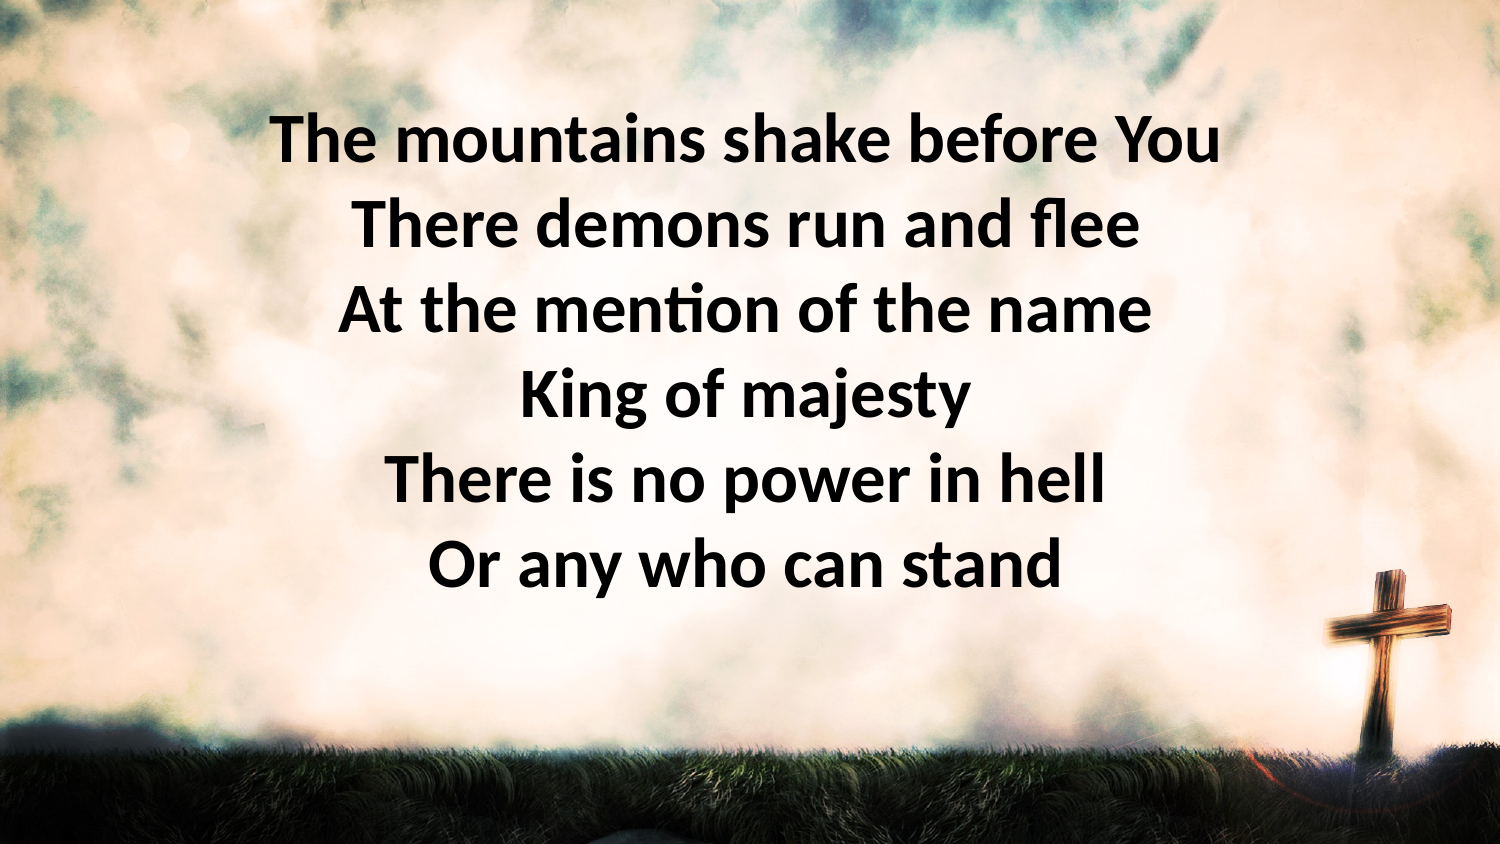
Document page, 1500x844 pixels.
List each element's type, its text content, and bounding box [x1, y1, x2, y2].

picture [0, 0, 1500, 844]
text_box The mountains shake before You There demons run and flee At the mention of the name King of majesty There is no power in hell Or any who can stand [49, 84, 1444, 475]
